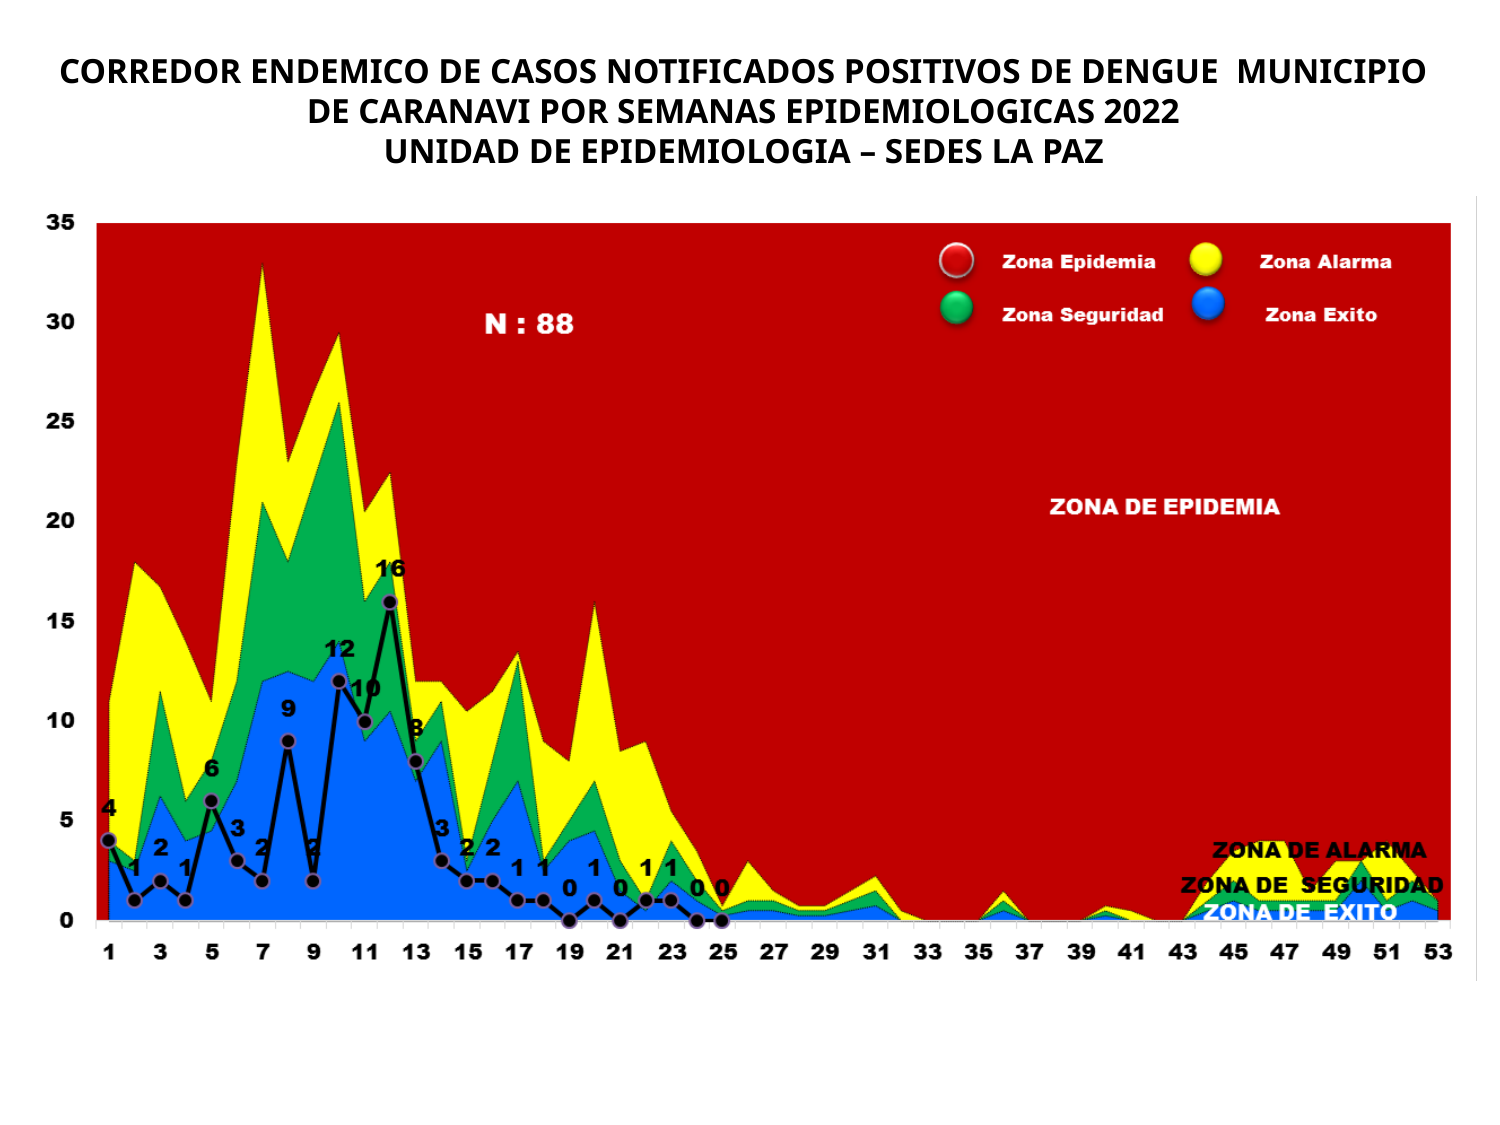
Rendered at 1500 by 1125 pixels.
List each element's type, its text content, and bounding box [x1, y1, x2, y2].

picture [30, 195, 1479, 982]
text_box CORREDOR ENDEMICO DE CASOS NOTIFICADOS POSITIVOS DE DENGUE MUNICIPIO DE CARANAVI POR SEMANAS EPIDEMIOLOGICAS 2022 UNIDAD DE EPIDEMIOLOGIA – SEDES LA PAZ [41, 42, 1447, 178]
